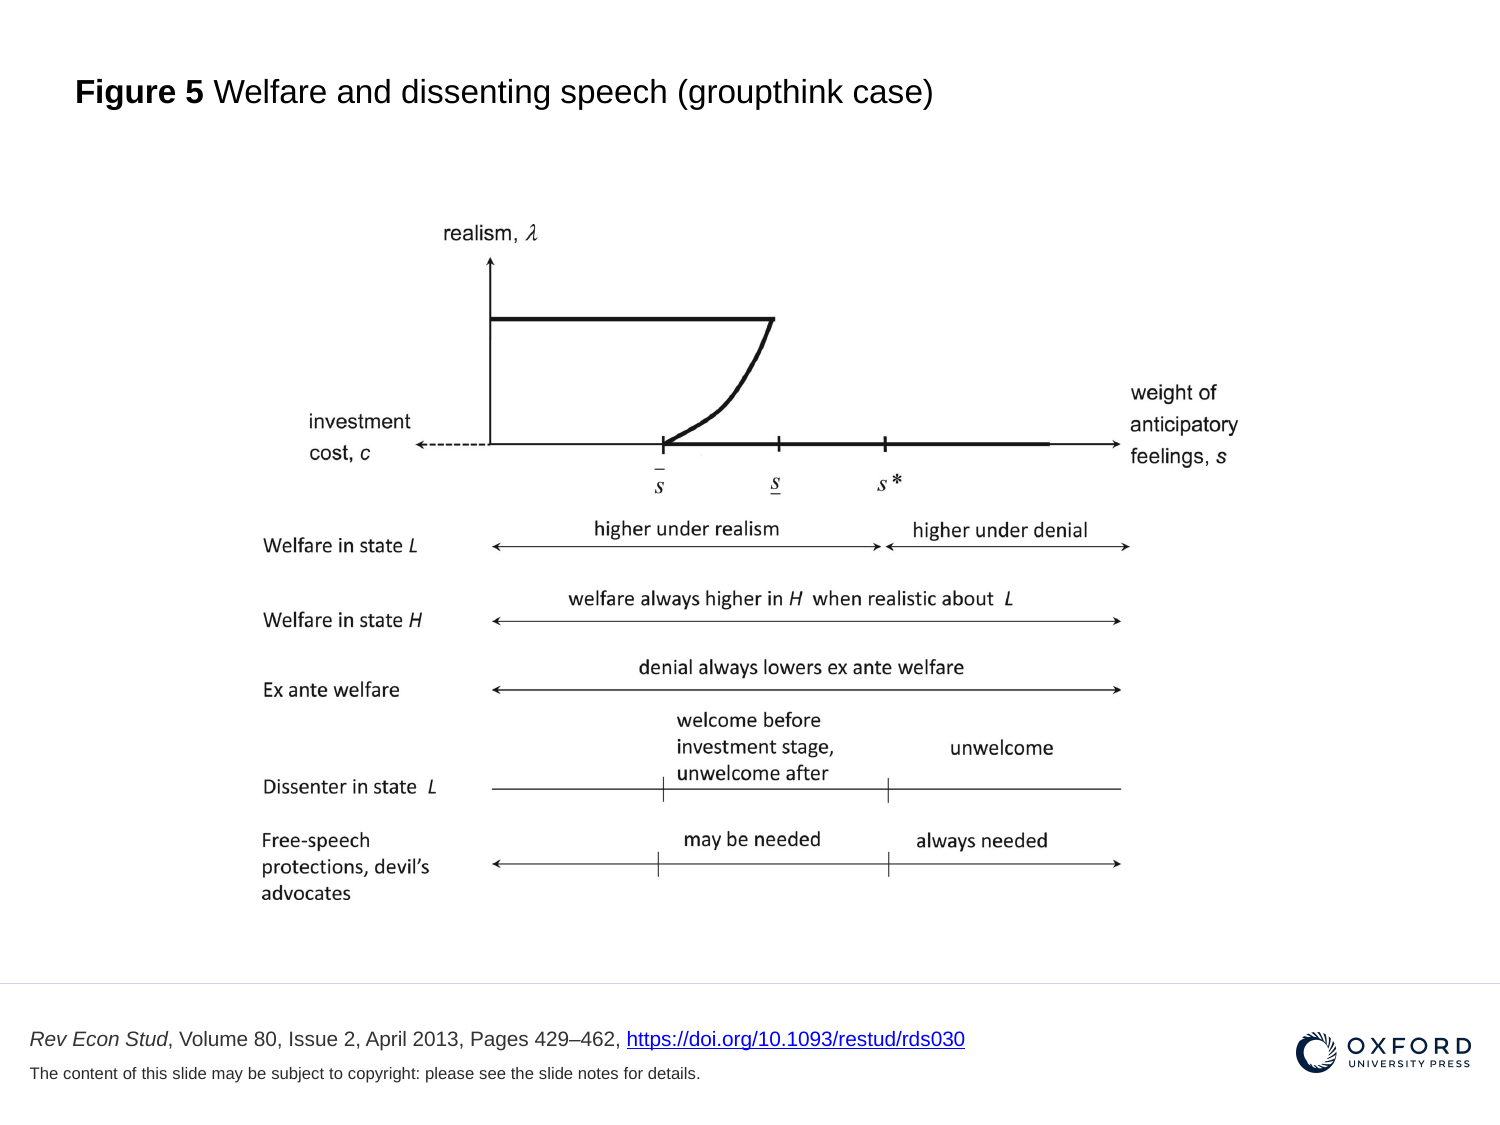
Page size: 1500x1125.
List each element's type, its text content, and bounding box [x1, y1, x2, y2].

picture [1296, 1032, 1471, 1073]
title Figure 5 Welfare and dissenting speech (groupthink case) [75, 69, 1078, 171]
picture [262, 224, 1238, 900]
footer Rev Econ Stud, Volume 80, Issue 2, April 2013, Pages 429–462, https://doi.org/10.1093/restud/rds030 The content of this slide may be subject to copyright: please see the slide notes for details. [0, 983, 1260, 1125]
